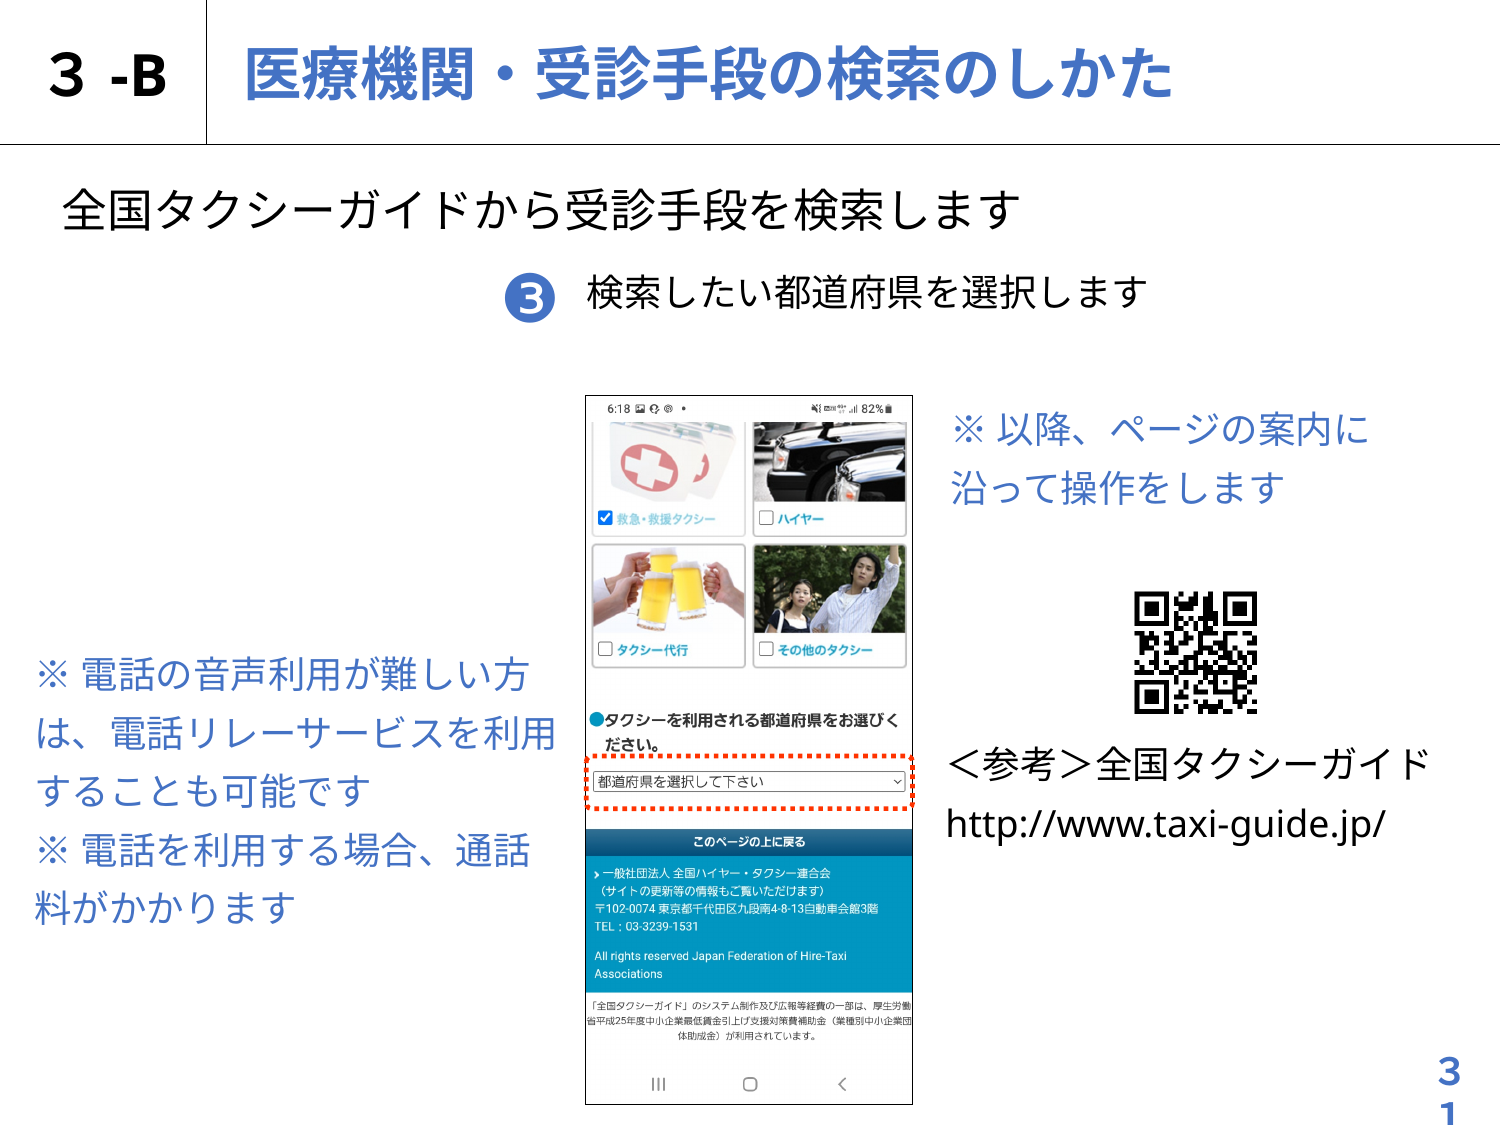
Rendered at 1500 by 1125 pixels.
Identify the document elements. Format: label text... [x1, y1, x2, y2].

picture [799, 887, 806, 896]
picture [865, 904, 877, 913]
picture [660, 905, 668, 912]
title 医療機関・受診手段の検索のしかた [228, 36, 1472, 116]
picture [652, 887, 660, 895]
picture [585, 395, 913, 855]
text_box ３-B [0, 0, 207, 147]
picture [607, 887, 615, 892]
text_box 全国タクシーガイドから受診手段を検索します [46, 180, 1422, 274]
picture [638, 869, 646, 878]
picture [828, 905, 836, 912]
picture [806, 904, 825, 913]
picture [700, 954, 709, 961]
picture [682, 904, 691, 913]
picture [694, 887, 717, 896]
text_box ※電話の音声利用が難しい方は、電話リレーサービスを利用することも可能です ※電話を利用する場合、通話料がかかります [19, 630, 577, 938]
picture [839, 905, 861, 913]
text_box ＜参考＞全国タクシーガイド http://www.taxi-guide.jp/ [930, 720, 1500, 853]
picture [615, 869, 624, 878]
text_box 検索したい都道府県を選択します [571, 274, 1196, 322]
text_box ❸ [486, 274, 563, 343]
picture [649, 954, 659, 959]
picture [799, 869, 807, 878]
picture [735, 954, 742, 960]
picture [743, 952, 755, 960]
picture [675, 954, 684, 960]
picture [674, 887, 686, 894]
picture [821, 869, 830, 877]
picture [1122, 579, 1269, 726]
picture [710, 954, 723, 960]
picture [686, 868, 694, 878]
picture [619, 953, 626, 962]
picture [661, 954, 671, 960]
picture [663, 887, 671, 896]
picture [742, 887, 750, 896]
picture [672, 904, 679, 912]
text_box ※以降、ページの案内に沿って操作をします [935, 385, 1422, 518]
picture [750, 904, 777, 913]
text_box ３１ [1399, 1063, 1500, 1123]
picture [585, 993, 913, 1105]
